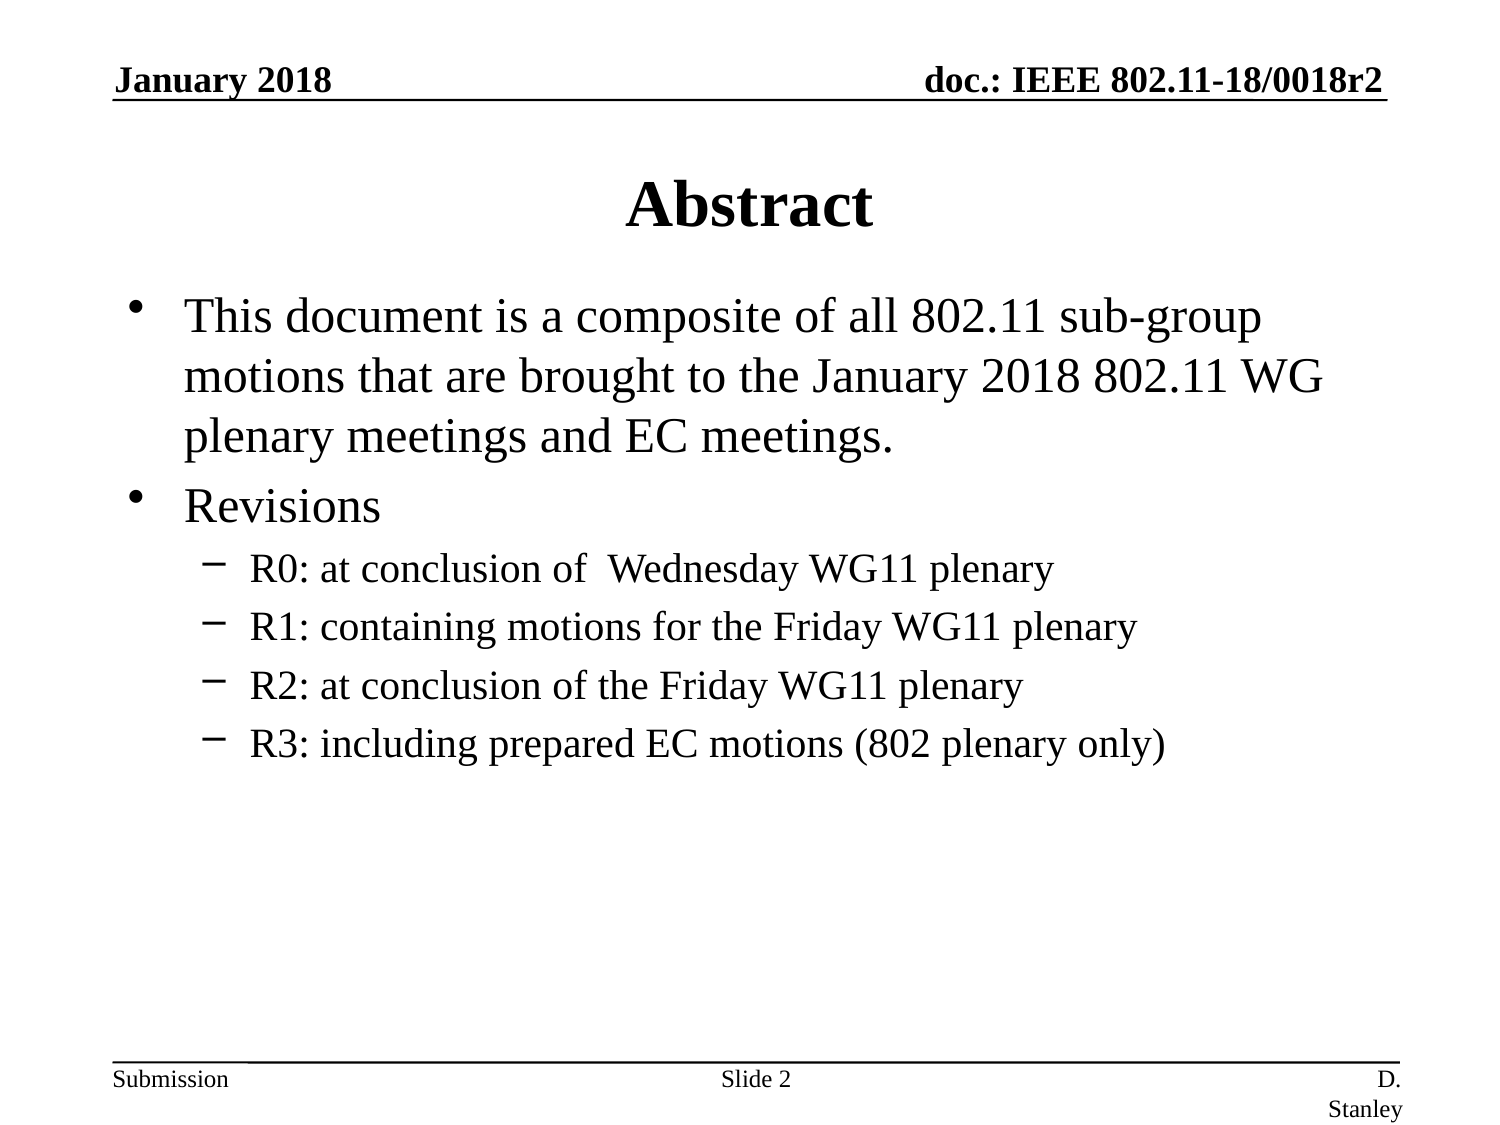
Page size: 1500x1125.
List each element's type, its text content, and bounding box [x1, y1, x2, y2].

title Abstract [112, 112, 1388, 275]
list This document is a composite of all 802.11 sub-group motions that are brought to the January 2018 802.11 WG plenary meetings and EC meetings. Revisions R0: at conclusion of Wednesday WG11 plenary R1: containing motions for the Friday WG11 plenary R2: at conclusion of the Friday WG11 plenary R3: including prepared EC motions (802 plenary only) [112, 275, 1450, 1025]
slide_number Slide 2 [712, 1061, 800, 1093]
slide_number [114, 54, 374, 101]
footer D. Stanley, HP Enterprise [1324, 1061, 1402, 1093]
